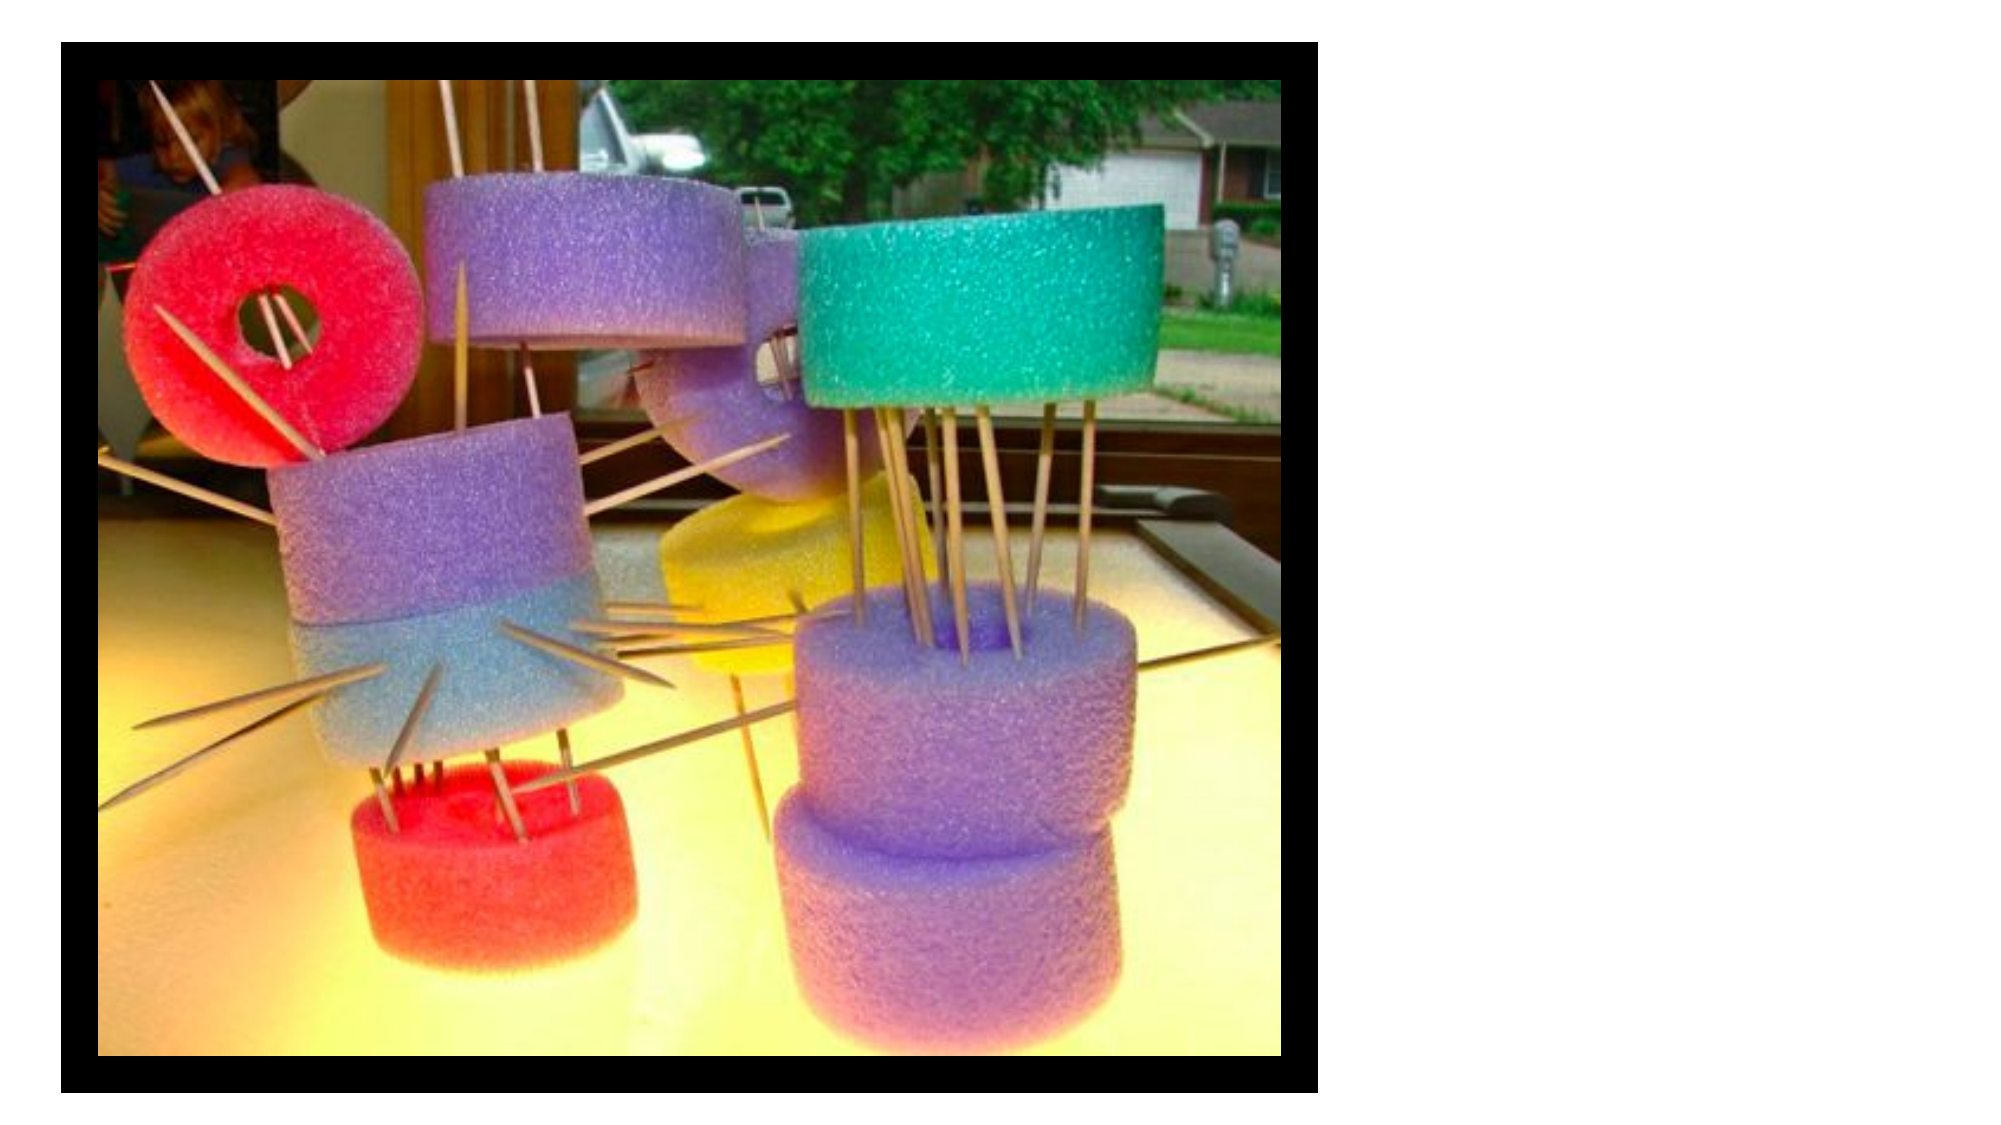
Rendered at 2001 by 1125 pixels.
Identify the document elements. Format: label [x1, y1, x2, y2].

picture [98, 79, 1281, 1056]
